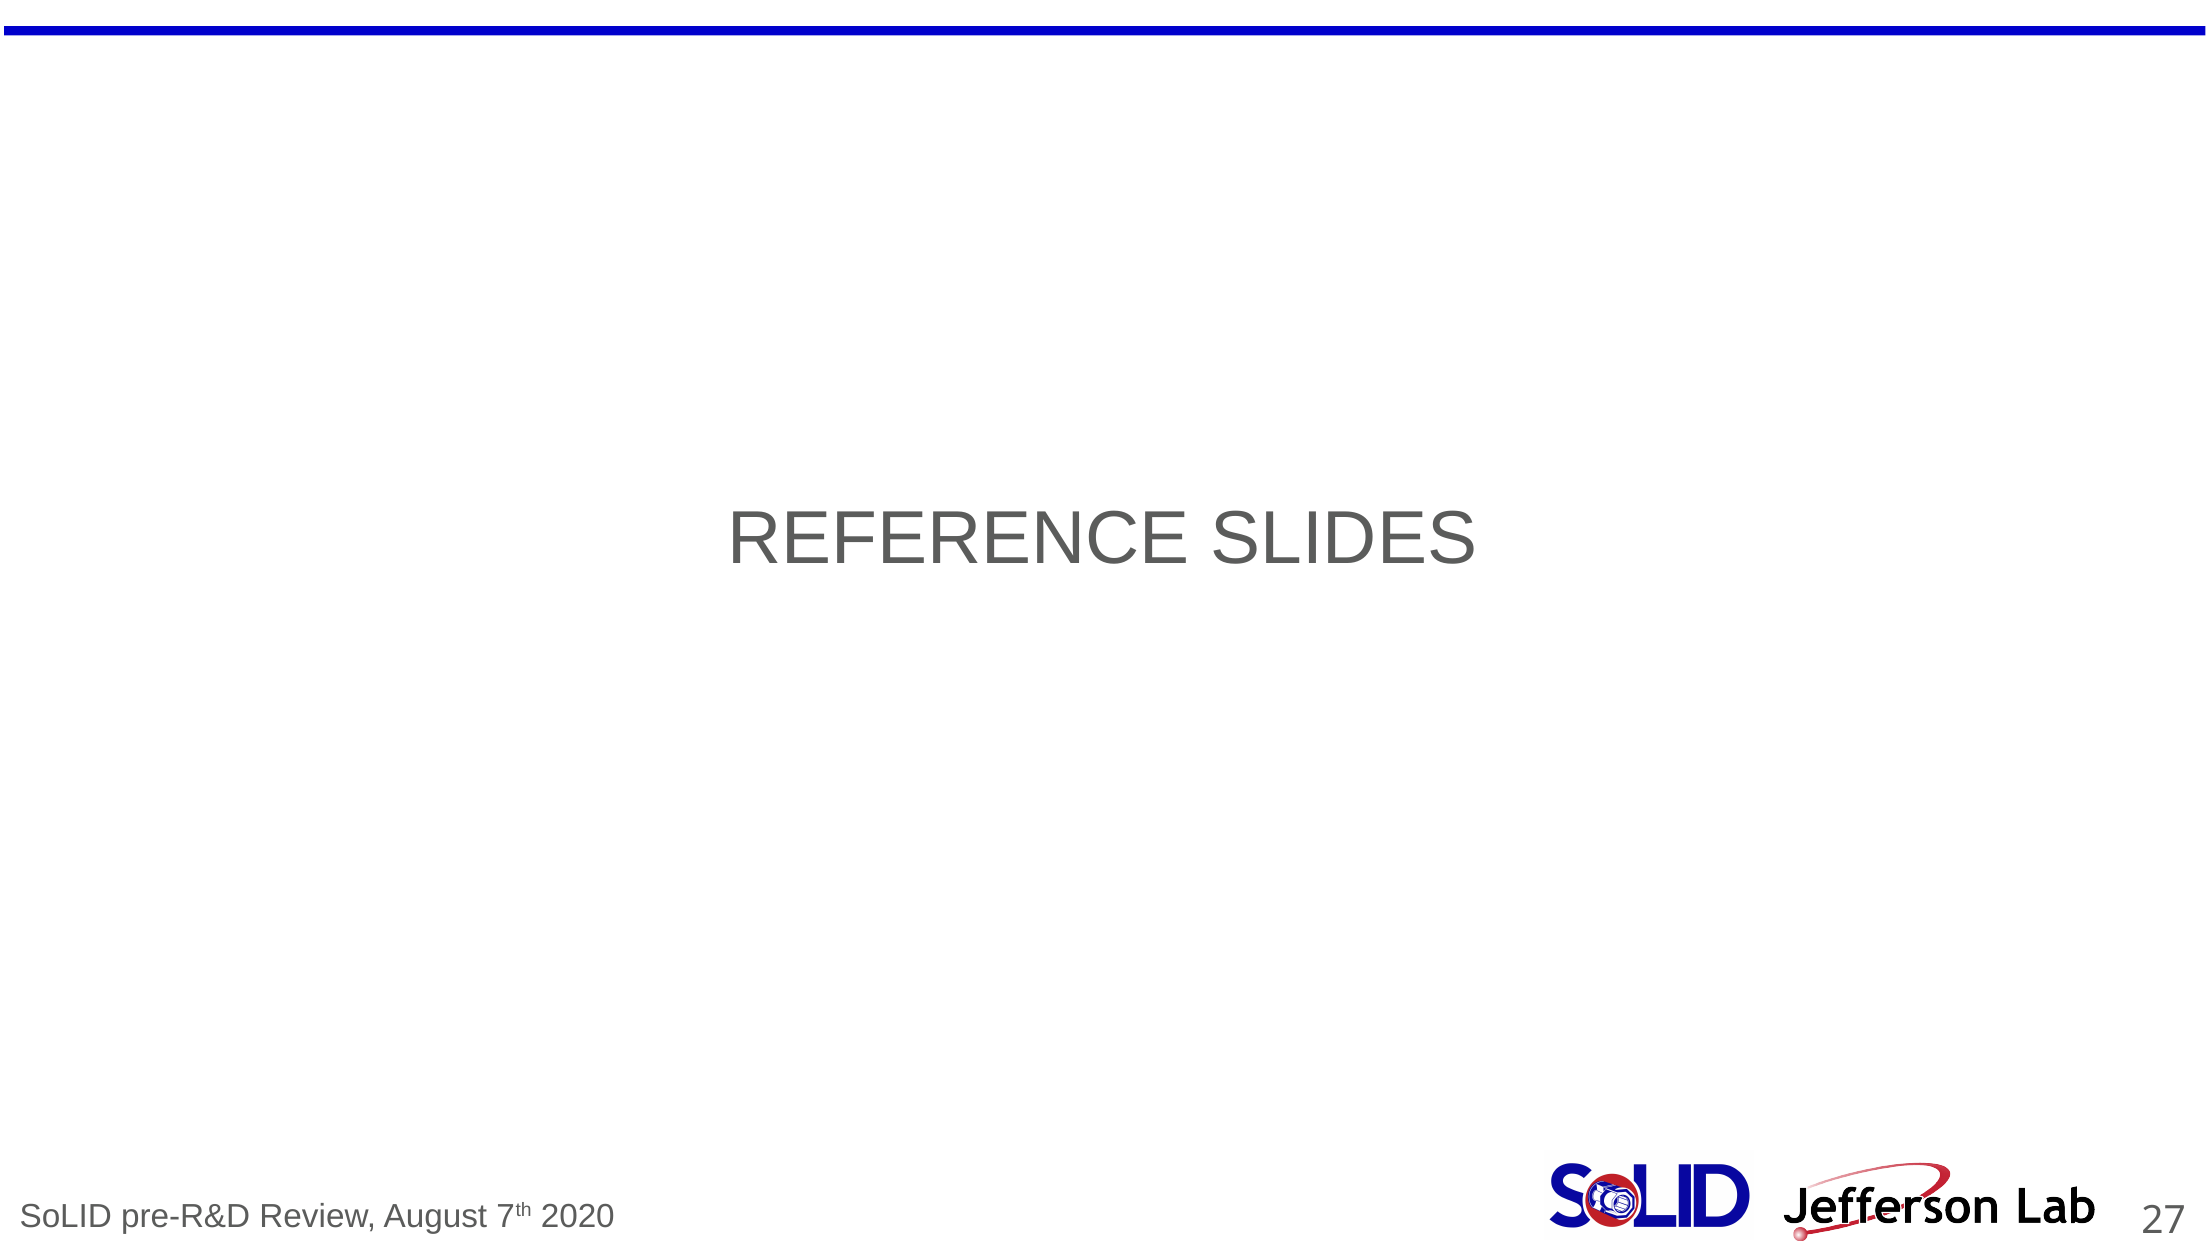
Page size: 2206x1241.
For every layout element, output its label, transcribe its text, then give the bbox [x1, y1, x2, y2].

text_box REFERENCE SLIDES [249, 481, 1956, 586]
picture [1544, 1150, 1754, 1240]
picture [1780, 1150, 2115, 1241]
